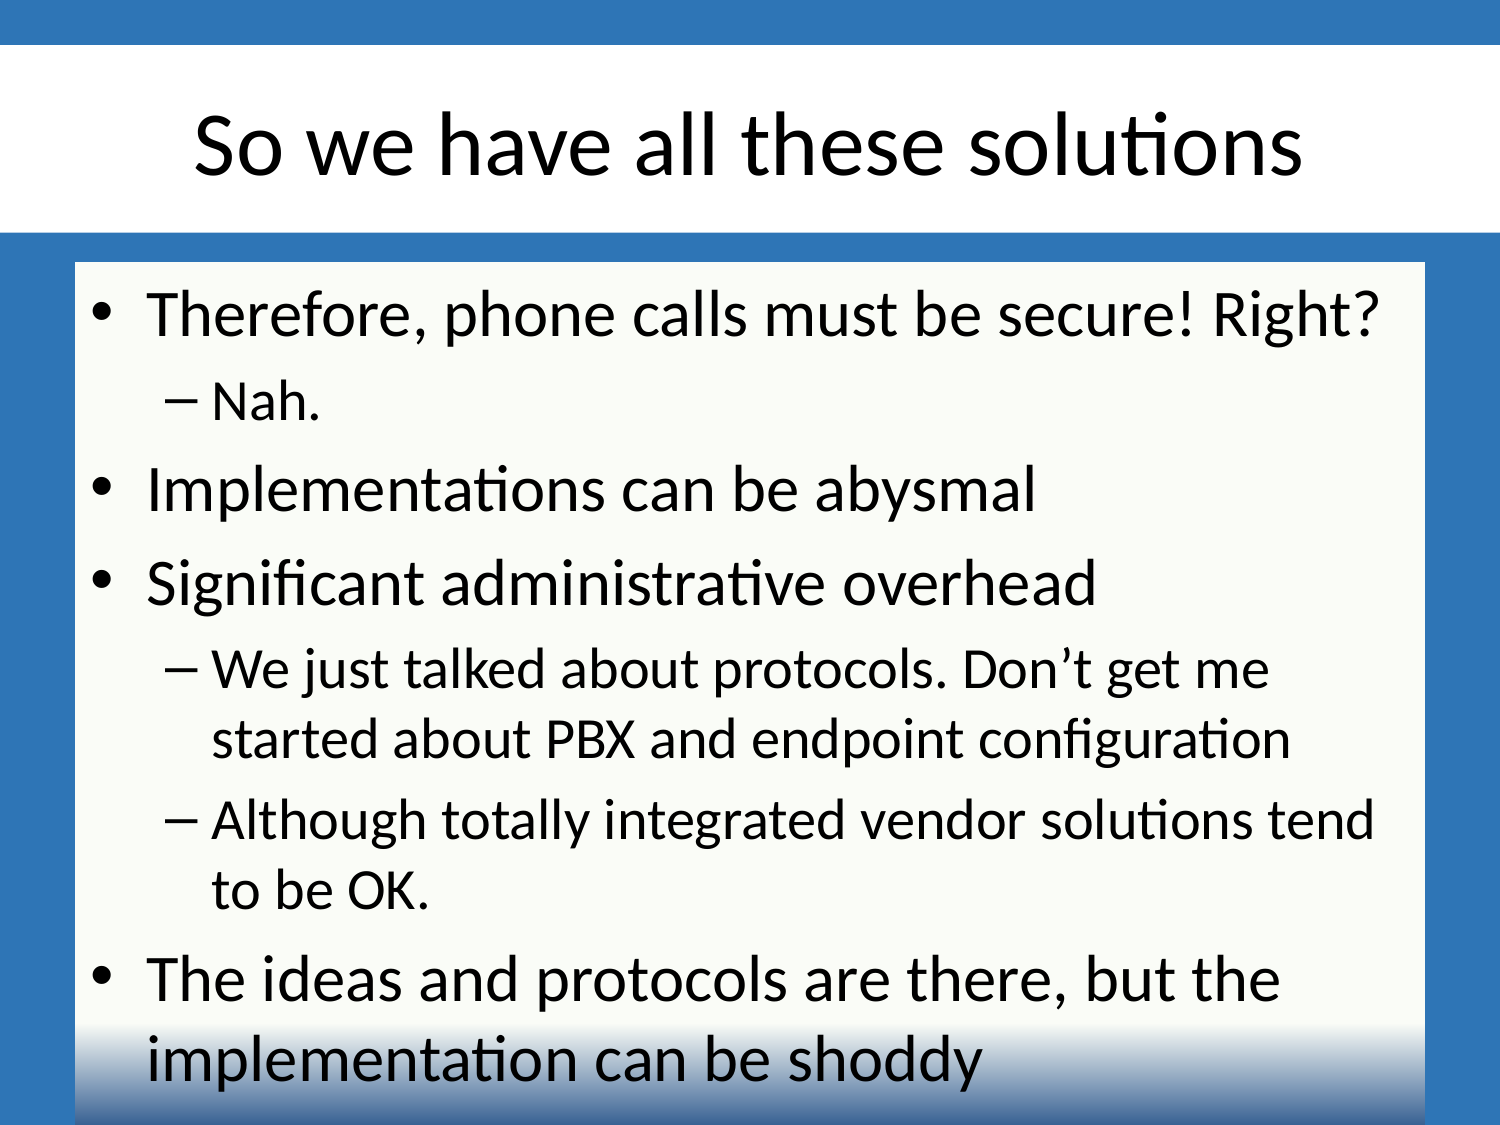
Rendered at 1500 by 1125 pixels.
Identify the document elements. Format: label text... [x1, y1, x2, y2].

title So we have all these solutions [0, 45, 1500, 233]
list Therefore, phone calls must be secure! Right? Nah. Implementations can be abysmal Significant administrative overhead We just talked about protocols. Don’t get me started about PBX and endpoint configuration Although totally integrated vendor solutions tend to be OK. The ideas and protocols are there, but the implementation can be shoddy [75, 262, 1425, 1125]
